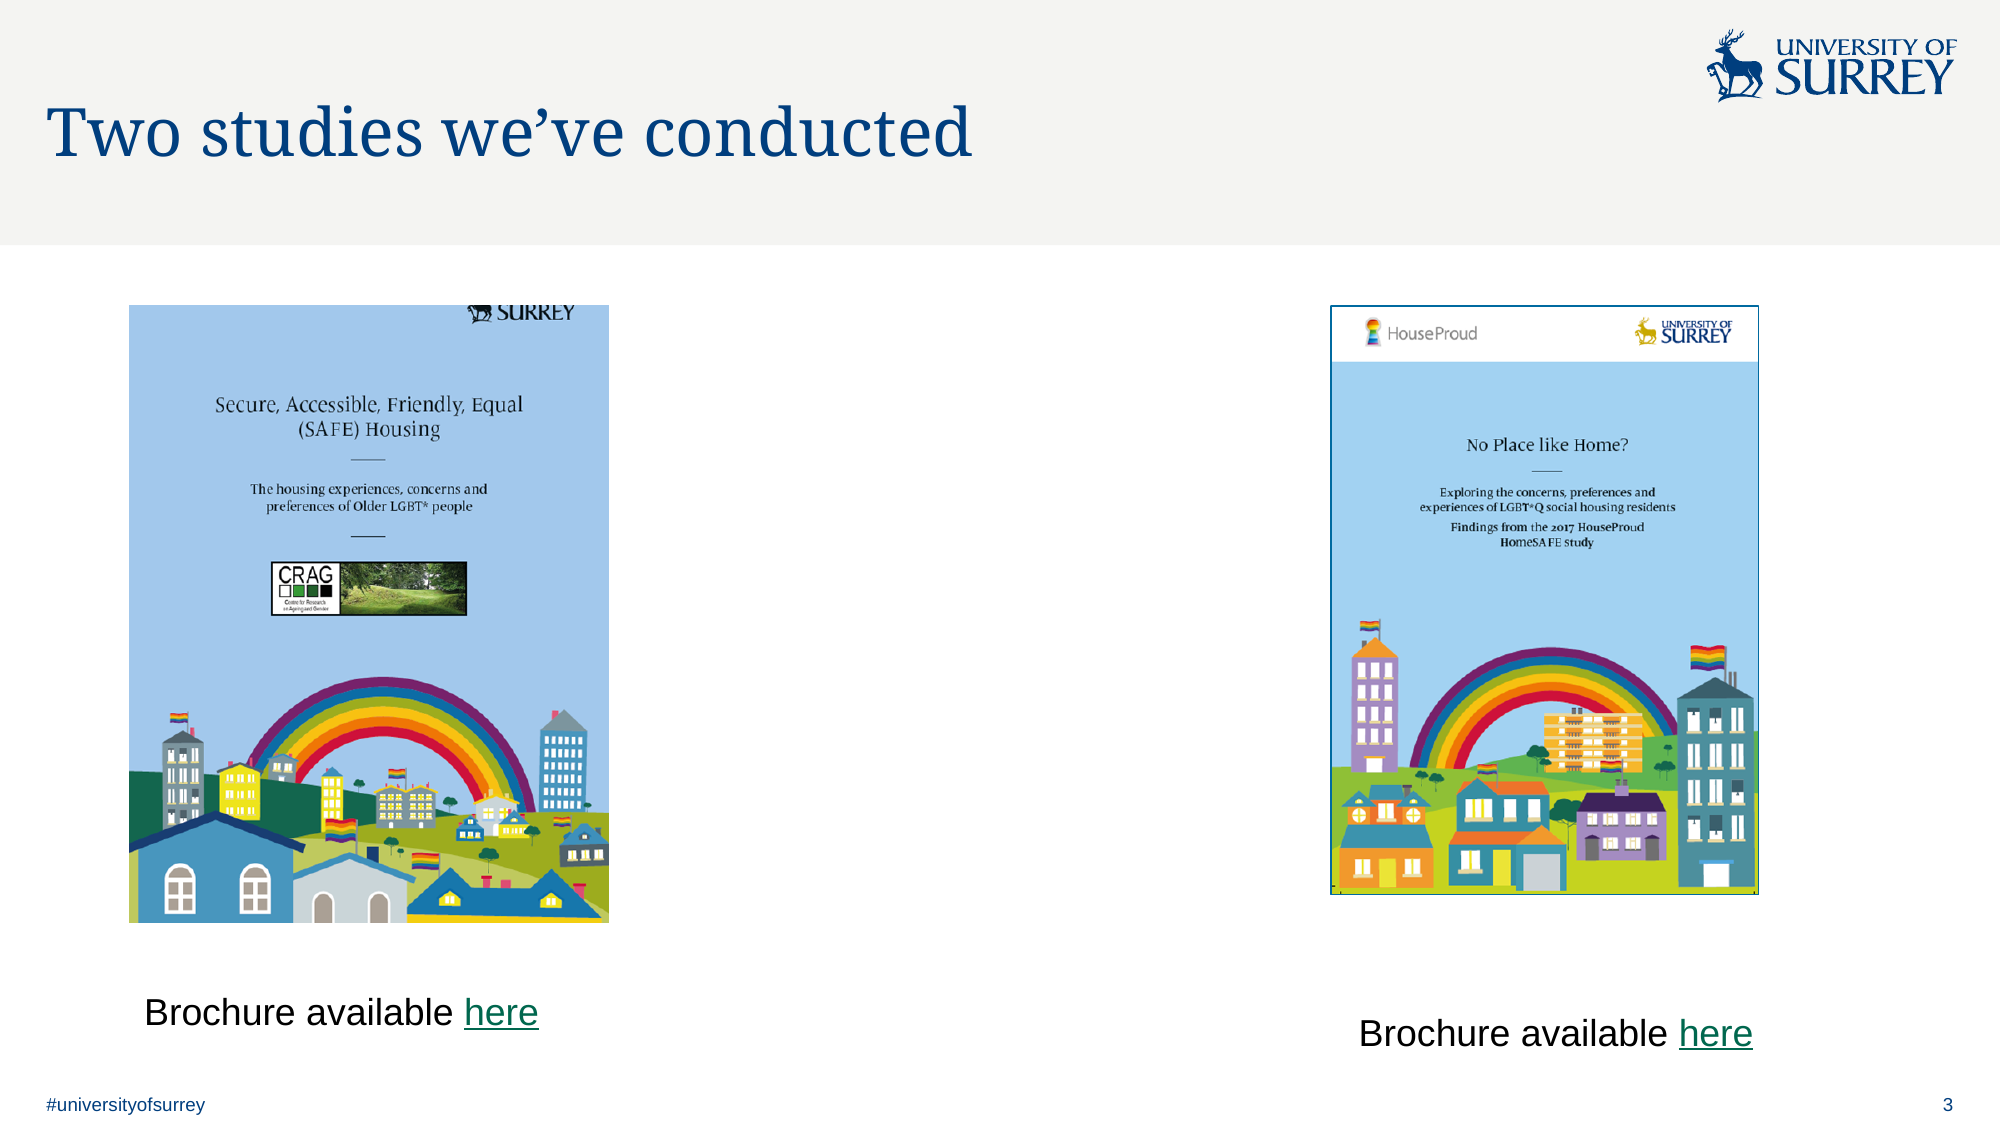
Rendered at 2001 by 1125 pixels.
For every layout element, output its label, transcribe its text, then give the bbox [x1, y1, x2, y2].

title Two studies we’ve conducted [31, 24, 1690, 246]
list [129, 305, 609, 923]
text_box Brochure available here [129, 980, 701, 1041]
footer #universityofsurrey [31, 1082, 1862, 1125]
text_box Brochure available here [1343, 1001, 1916, 1061]
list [1330, 305, 1759, 895]
slide_number 3 [1862, 1082, 1969, 1125]
